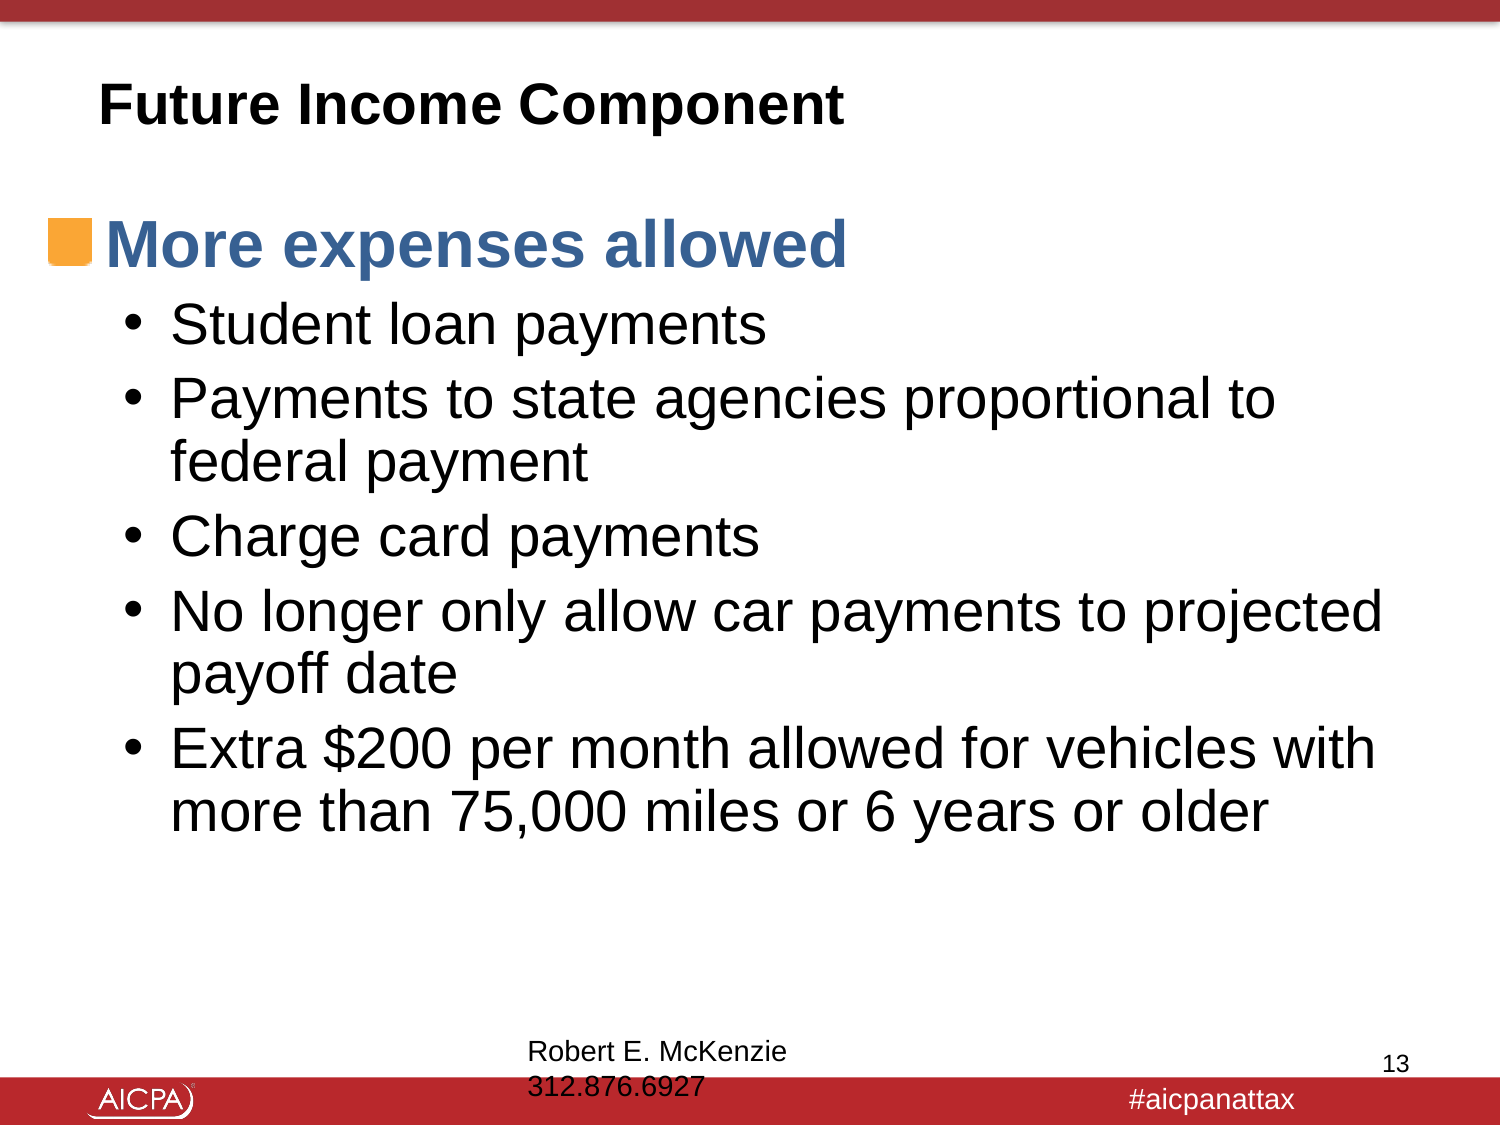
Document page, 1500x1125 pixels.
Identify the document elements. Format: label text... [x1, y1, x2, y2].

slide_number 13 [1112, 1025, 1425, 1100]
footer Robert E. McKenzie 312.876.6927 [512, 1025, 988, 1100]
picture [48, 218, 92, 266]
list More expenses allowed Student loan payments Payments to state agencies proportional to federal payment Charge card payments No longer only allow car payments to projected payoff date Extra $200 per month allowed for vehicles with more than 75,000 miles or 6 years or older [34, 202, 1475, 1025]
title Future Income Component [83, 58, 1425, 202]
